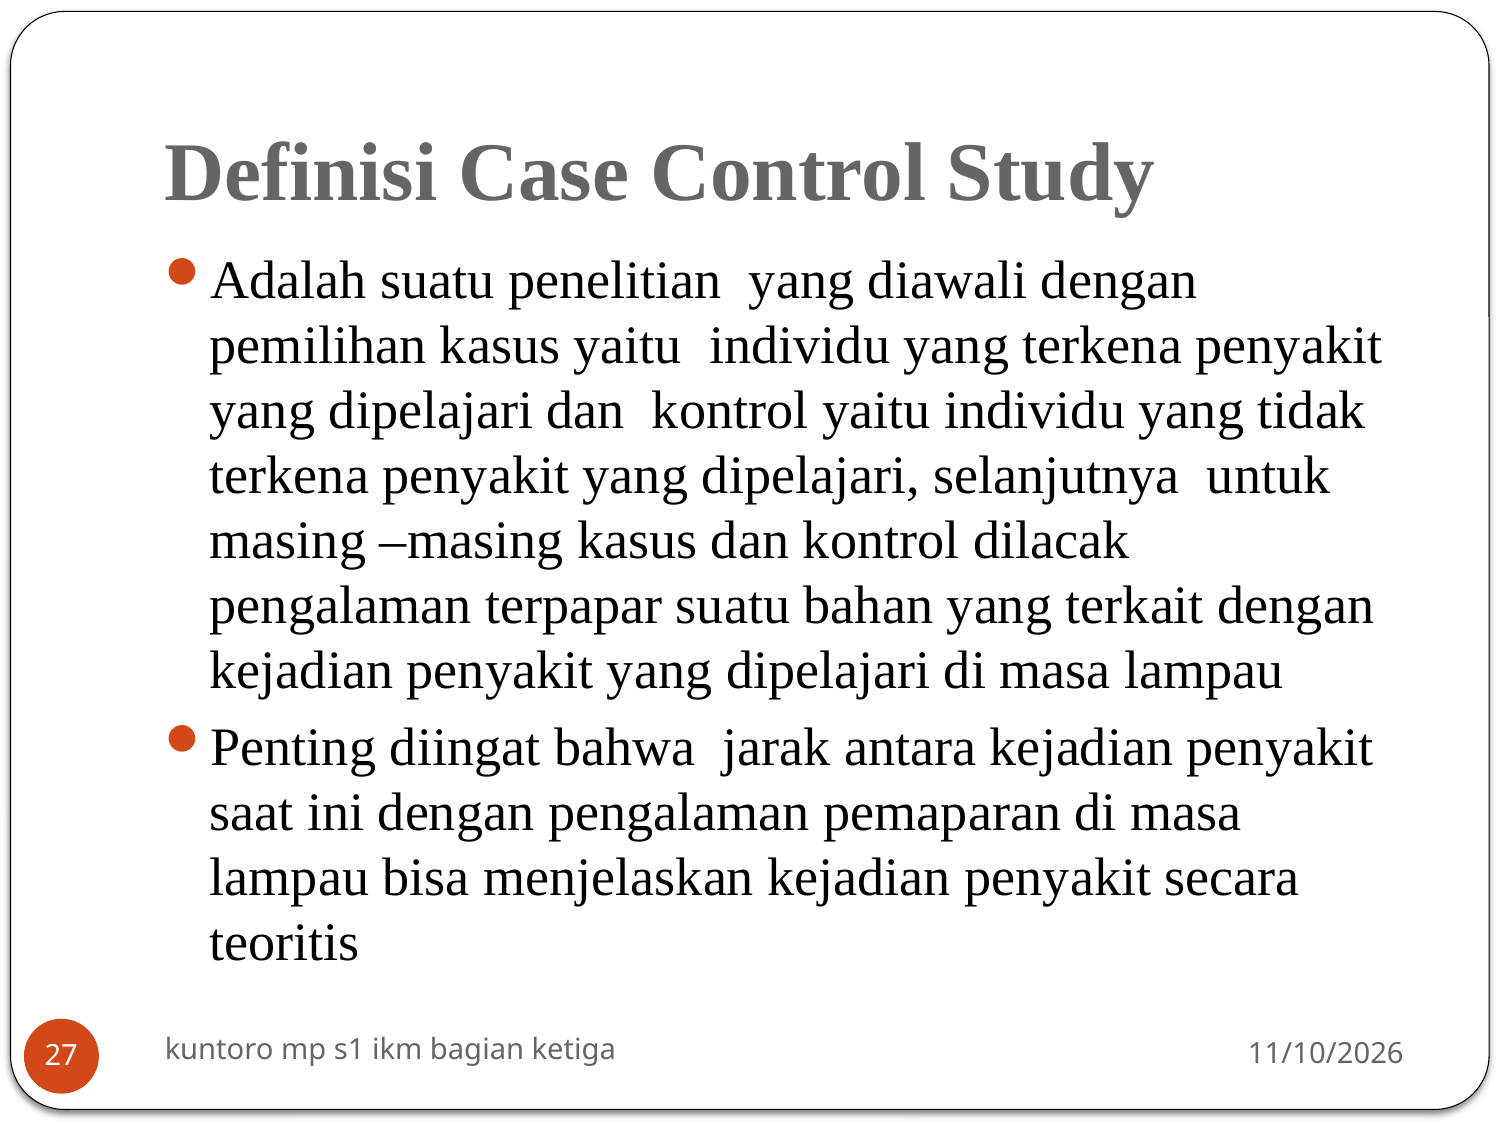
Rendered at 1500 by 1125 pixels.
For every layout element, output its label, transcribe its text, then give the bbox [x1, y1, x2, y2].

list Adalah suatu penelitian yang diawali dengan pemilihan kasus yaitu individu yang terkena penyakit yang dipelajari dan kontrol yaitu individu yang tidak terkena penyakit yang dipelajari, selanjutnya untuk masing –masing kasus dan kontrol dilacak pengalaman terpapar suatu bahan yang terkait dengan kejadian penyakit yang dipelajari di masa lampau Penting diingat bahwa jarak antara kejadian penyakit saat ini dengan pengalaman pemaparan di masa lampau bisa menjelaskan kejadian penyakit secara teoritis [150, 237, 1425, 988]
footer kuntoro mp s1 ikm bagian ketiga [150, 1012, 800, 1088]
slide_number 27 [23, 1018, 99, 1094]
title Definisi Case Control Study [150, 45, 1425, 233]
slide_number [1012, 1015, 1419, 1094]
